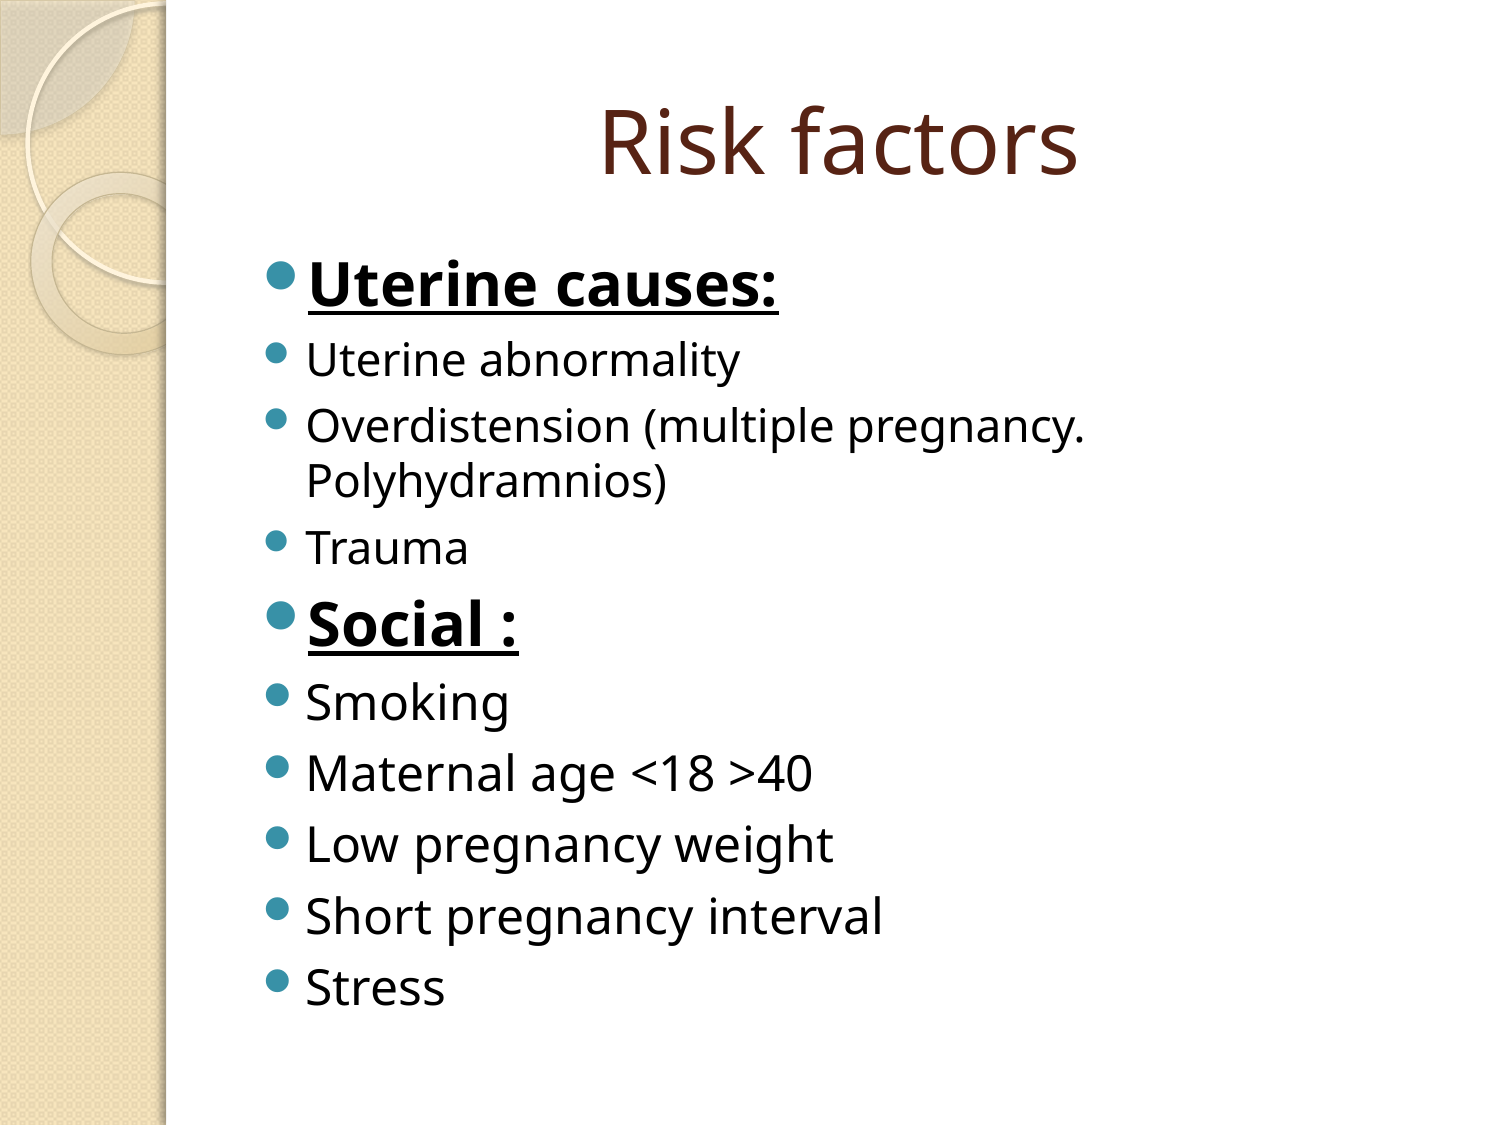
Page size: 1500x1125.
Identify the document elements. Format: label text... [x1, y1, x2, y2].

title Risk factors [235, 45, 1466, 233]
list Uterine causes: Uterine abnormality Overdistension (multiple pregnancy. Polyhydramnios) Trauma Social : Smoking Maternal age <18 >40 Low pregnancy weight Short pregnancy interval Stress [235, 237, 1466, 1025]
